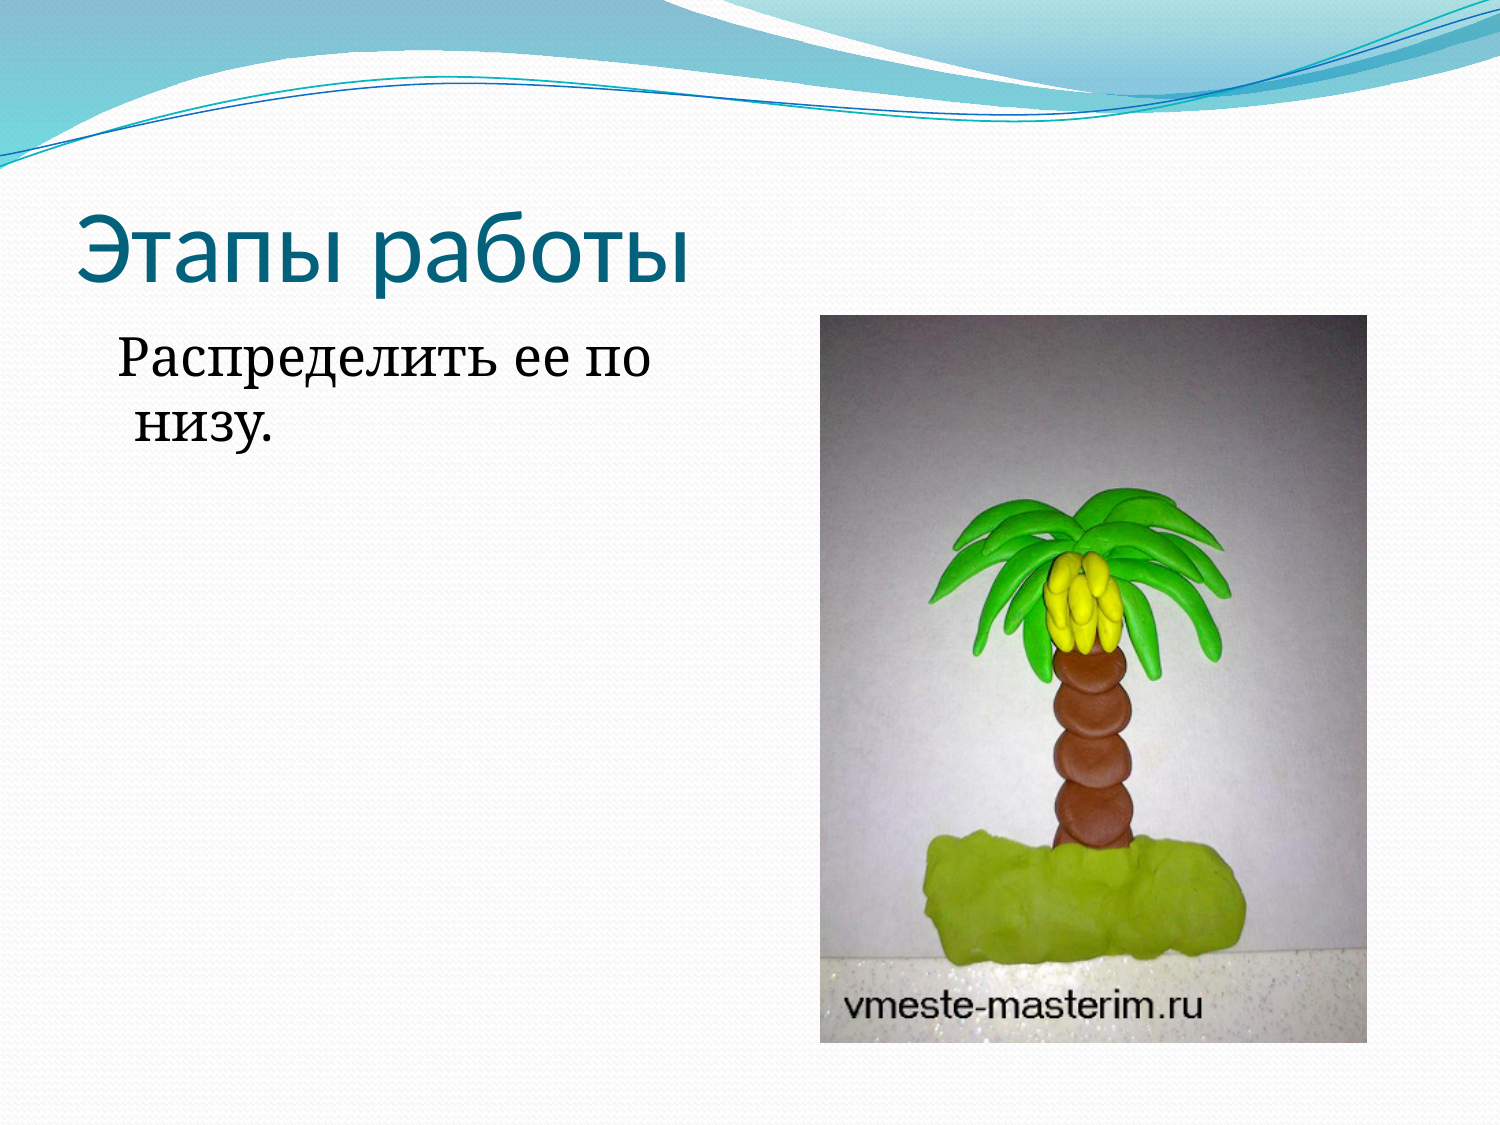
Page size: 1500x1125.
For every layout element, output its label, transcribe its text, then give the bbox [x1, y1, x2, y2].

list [820, 314, 1367, 1043]
title Этапы работы [75, 115, 1425, 303]
list Распределить ее по низу. [75, 314, 738, 1043]
